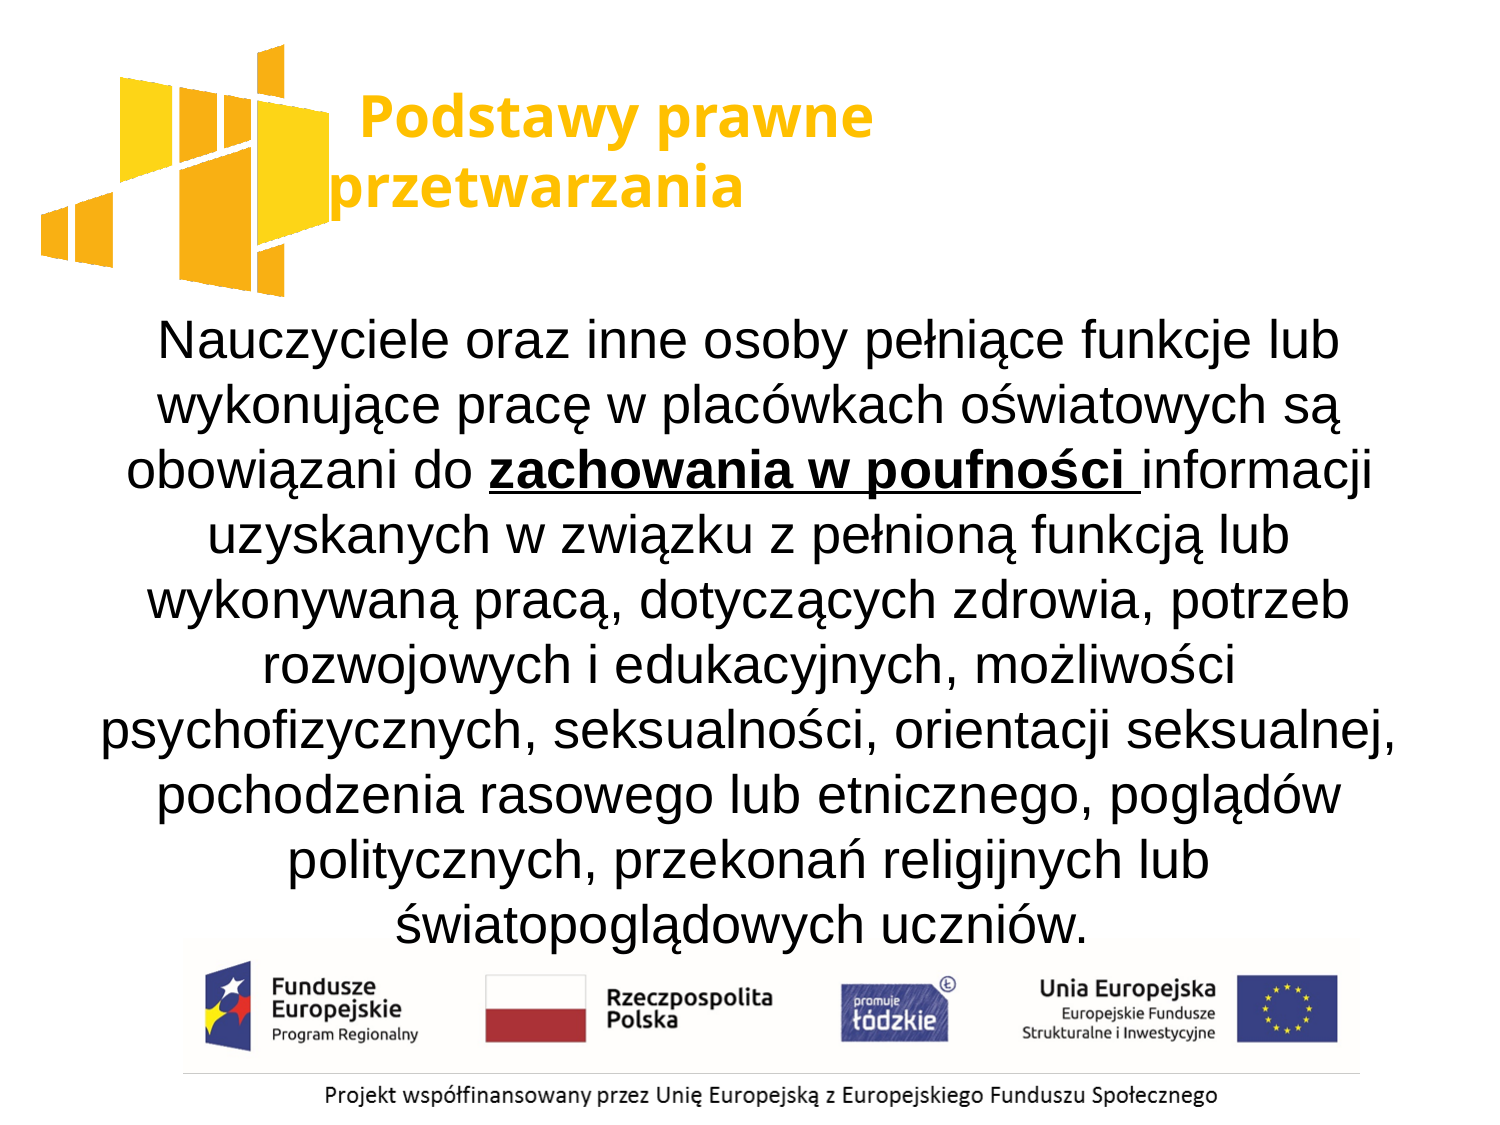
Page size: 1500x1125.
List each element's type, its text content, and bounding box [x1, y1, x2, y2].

title Podstawy prawne przetwarzania [333, 55, 1323, 243]
picture [40, 44, 329, 298]
list Nauczyciele oraz inne osoby pełniące funkcje lub wykonujące pracę w placówkach oświatowych są obowiązani do zachowania w poufności informacji uzyskanych w związku z pełnioną funkcją lub wykonywaną pracą, dotyczących zdrowia, potrzeb rozwojowych i edukacyjnych, możliwości psychofizycznych, seksualności, orientacji seksualnej, pochodzenia rasowego lub etnicznego, poglądów politycznych, przekonań religijnych lub światopoglądowych uczniów. [69, 296, 1431, 999]
picture [183, 999, 1360, 1125]
